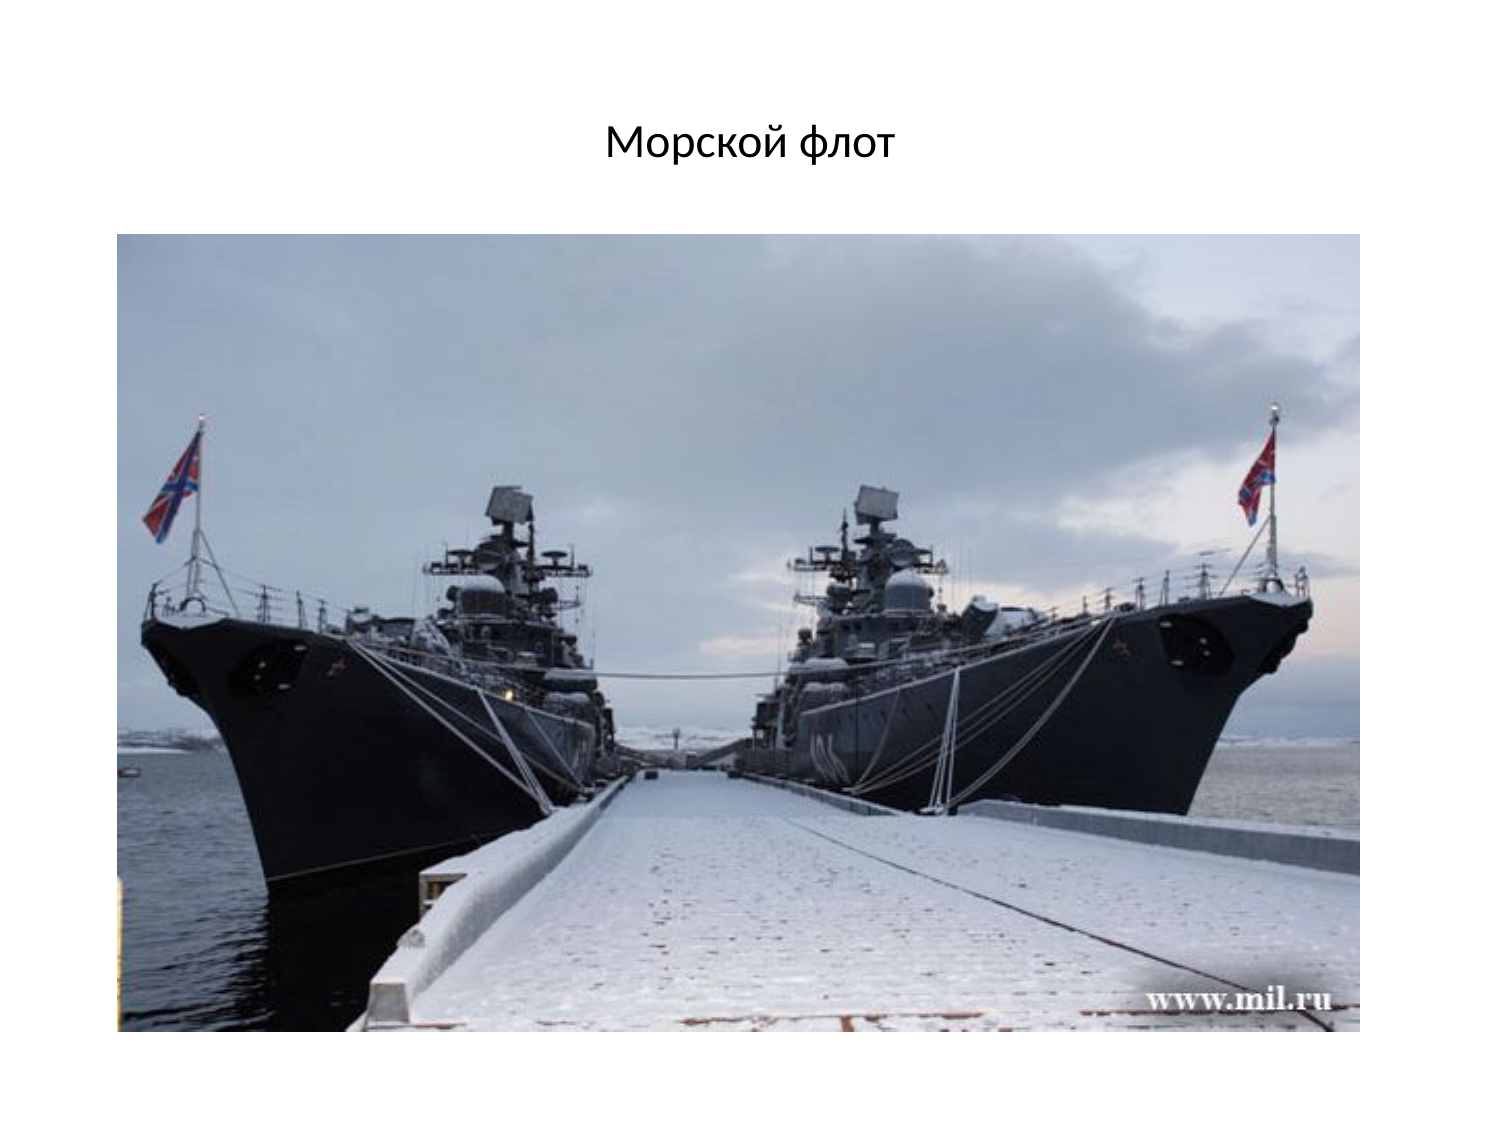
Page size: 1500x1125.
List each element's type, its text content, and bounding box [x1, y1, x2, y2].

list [116, 234, 1360, 1032]
title Морской флот [75, 45, 1425, 233]
